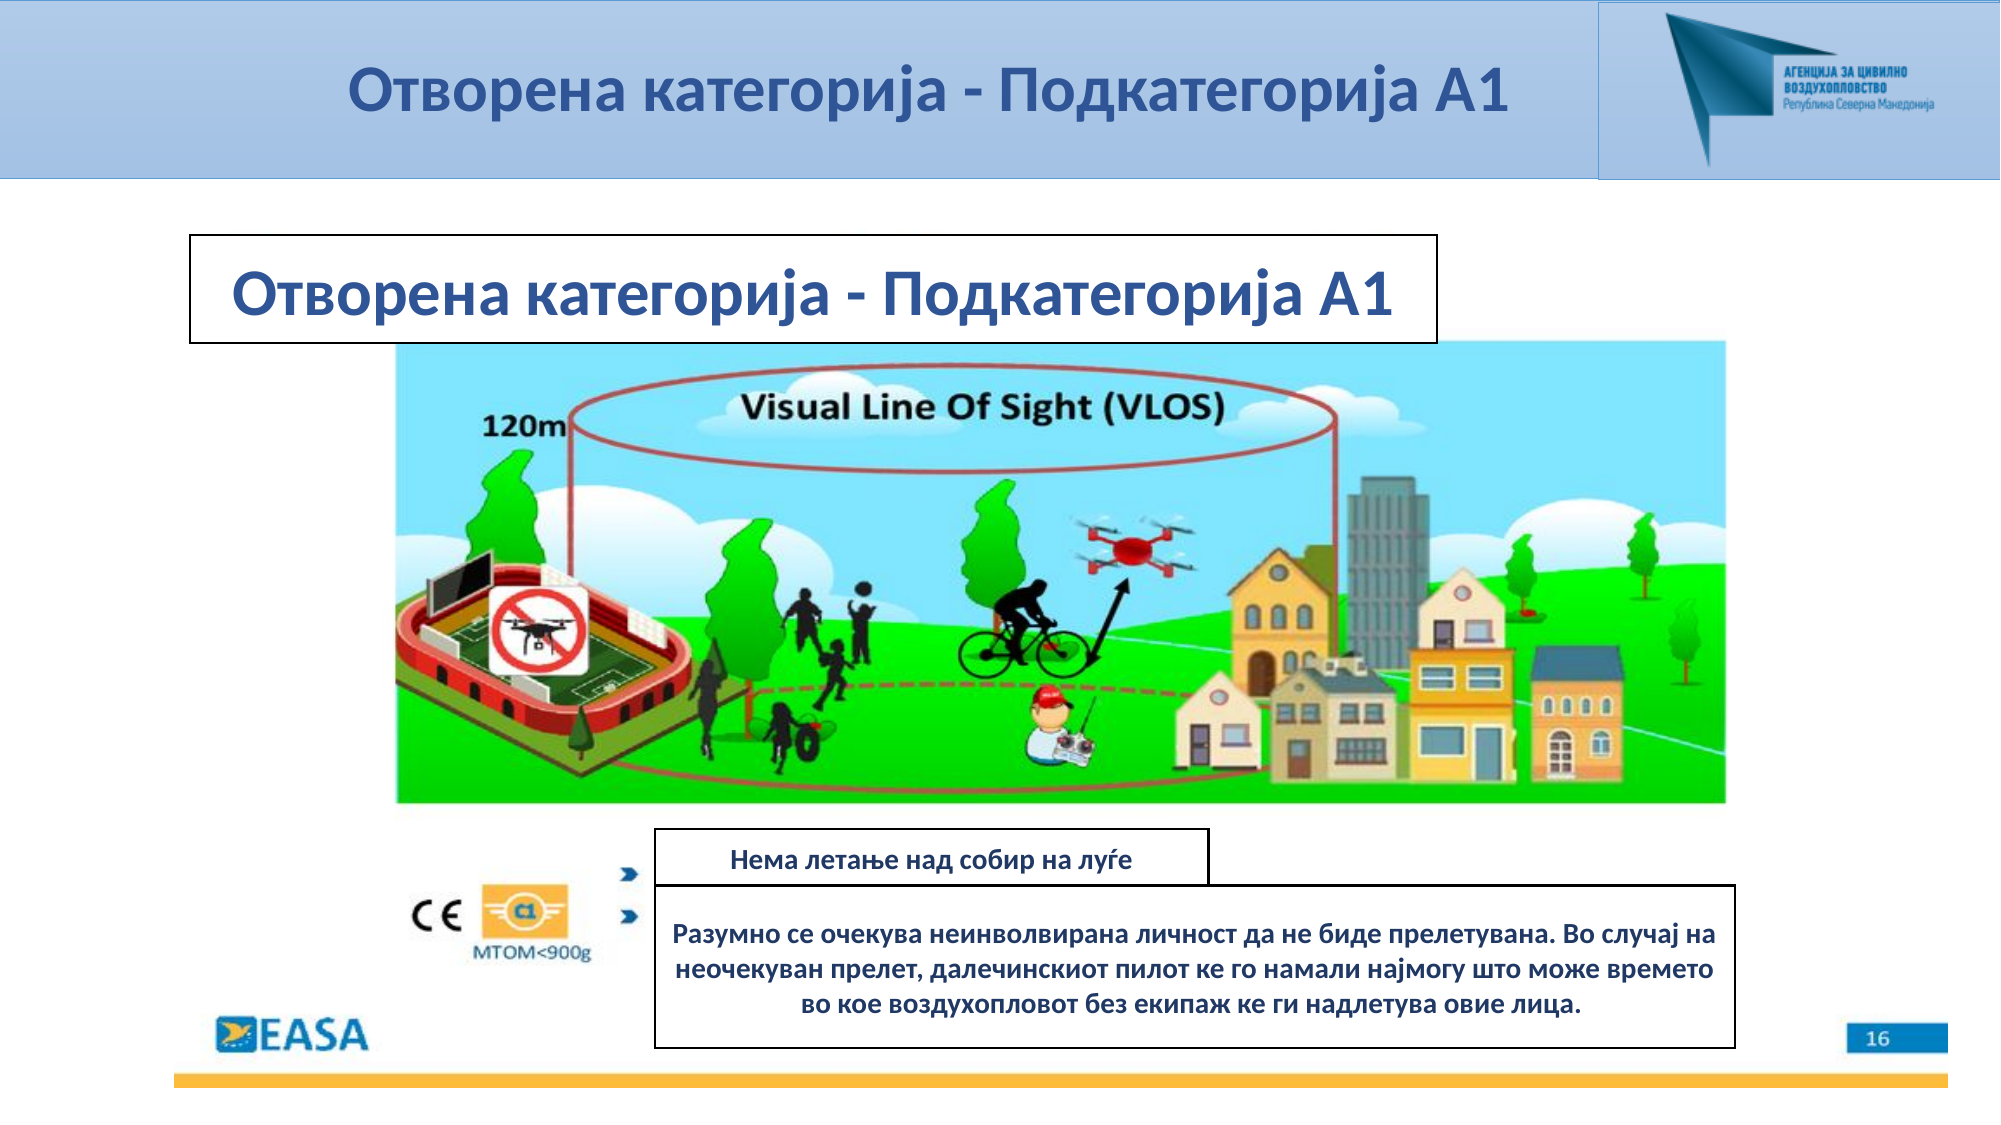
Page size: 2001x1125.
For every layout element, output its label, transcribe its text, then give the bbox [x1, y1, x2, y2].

picture [1598, 2, 2000, 179]
title Отворена категорија - Подкатегорија А1 [0, 0, 2000, 179]
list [174, 207, 1948, 1088]
